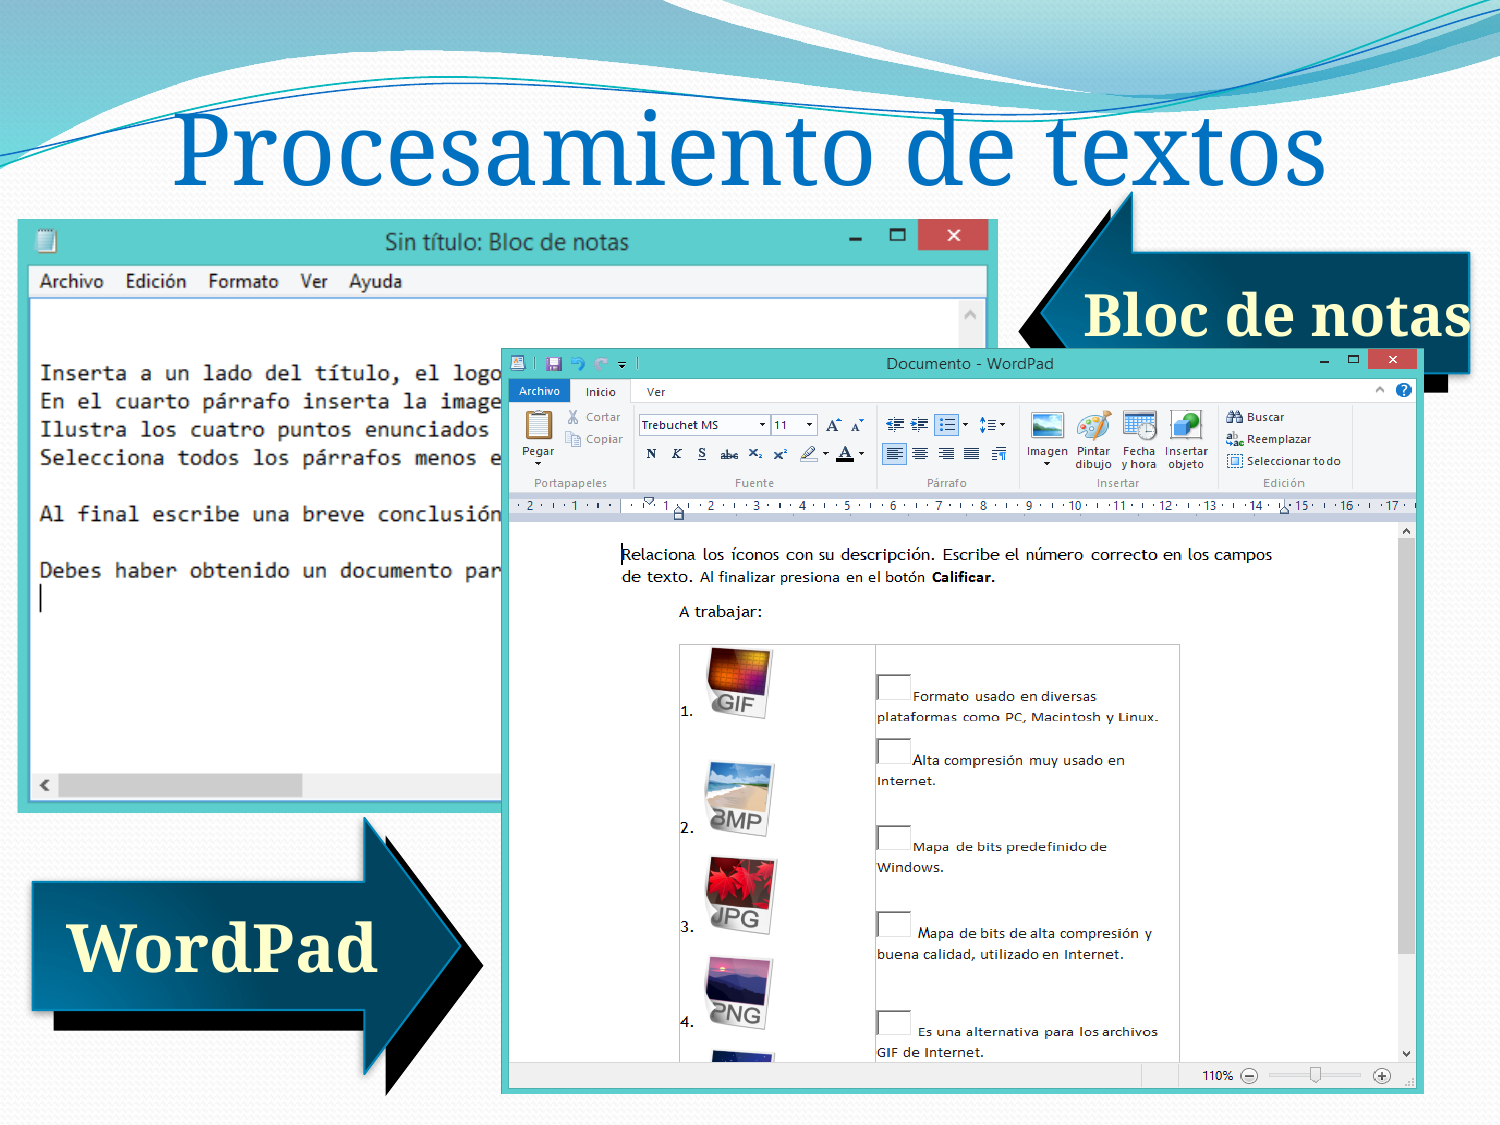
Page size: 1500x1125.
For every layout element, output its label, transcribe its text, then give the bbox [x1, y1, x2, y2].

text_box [1018, 191, 1470, 453]
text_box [32, 822, 483, 1095]
text_box Procesamiento de textos [17, 78, 1483, 213]
picture [17, 219, 1424, 1095]
